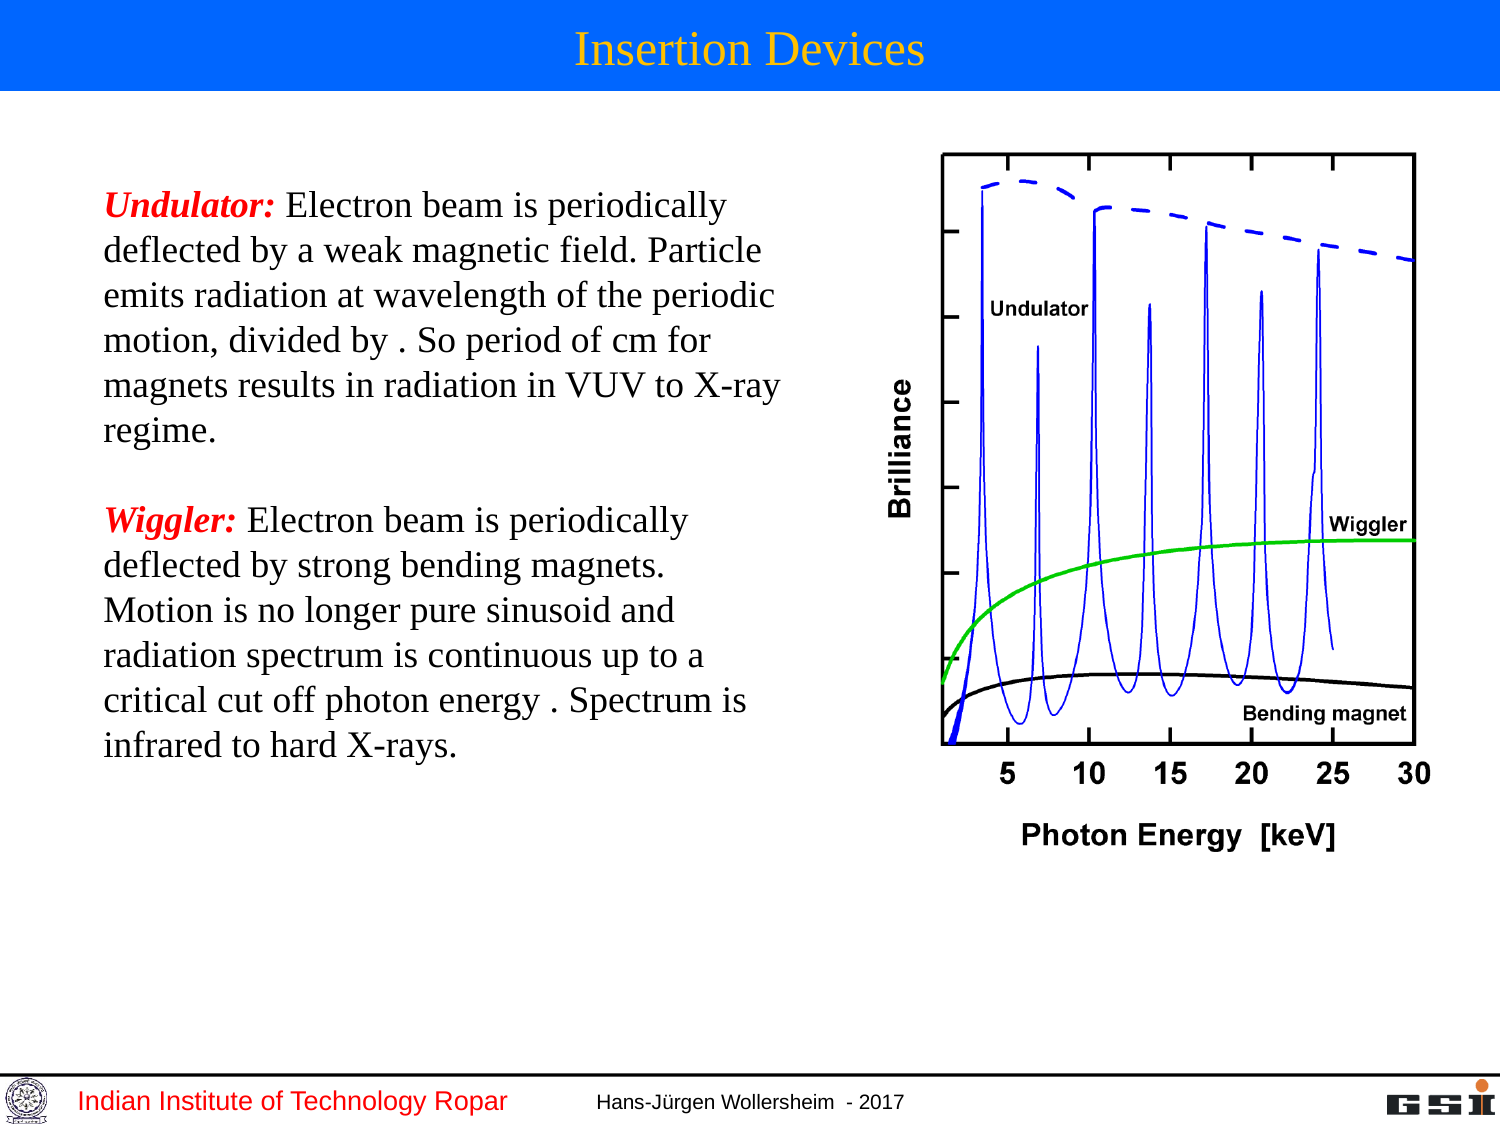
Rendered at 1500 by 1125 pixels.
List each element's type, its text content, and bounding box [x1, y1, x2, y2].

picture [1387, 1079, 1495, 1115]
picture [5, 1077, 47, 1124]
title Insertion Devices [0, 0, 1500, 91]
picture [856, 117, 1473, 877]
